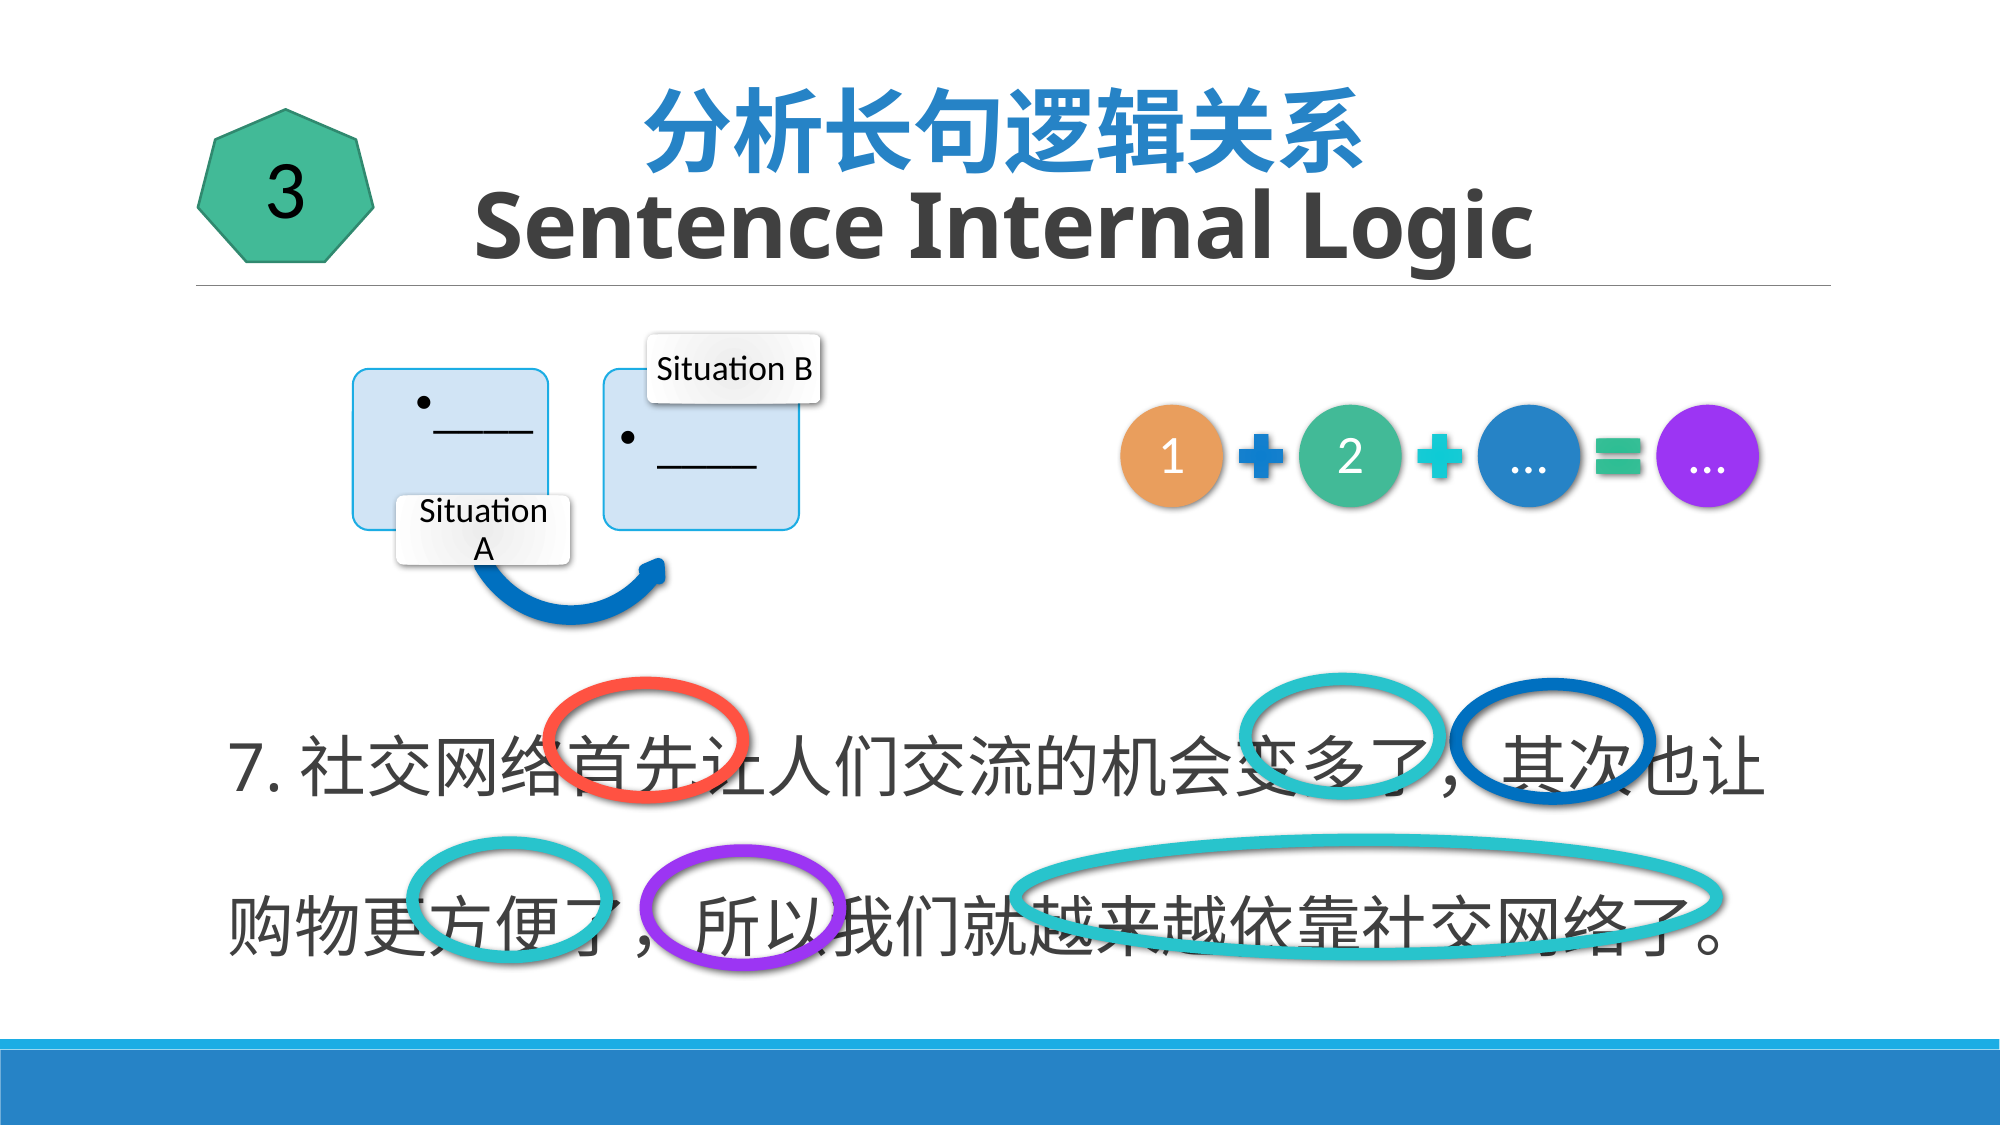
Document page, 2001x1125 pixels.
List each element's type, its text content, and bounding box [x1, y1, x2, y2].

text_box [1244, 677, 1441, 795]
text_box [411, 841, 608, 959]
text_box 3 [196, 108, 375, 264]
text_box [1014, 838, 1718, 956]
text_box 7.社交网络首先让人们交流的机会变多了，其次也让购物更方便了，所以我们就越来越依靠社交网络了。 [197, 637, 1830, 1022]
text_box [1454, 683, 1651, 800]
text_box [547, 681, 745, 799]
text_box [249, 284, 924, 615]
text_box [644, 849, 842, 966]
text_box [1119, 284, 1760, 628]
title 分析长句逻辑关系 Sentence Internal Logic [180, 47, 1830, 285]
